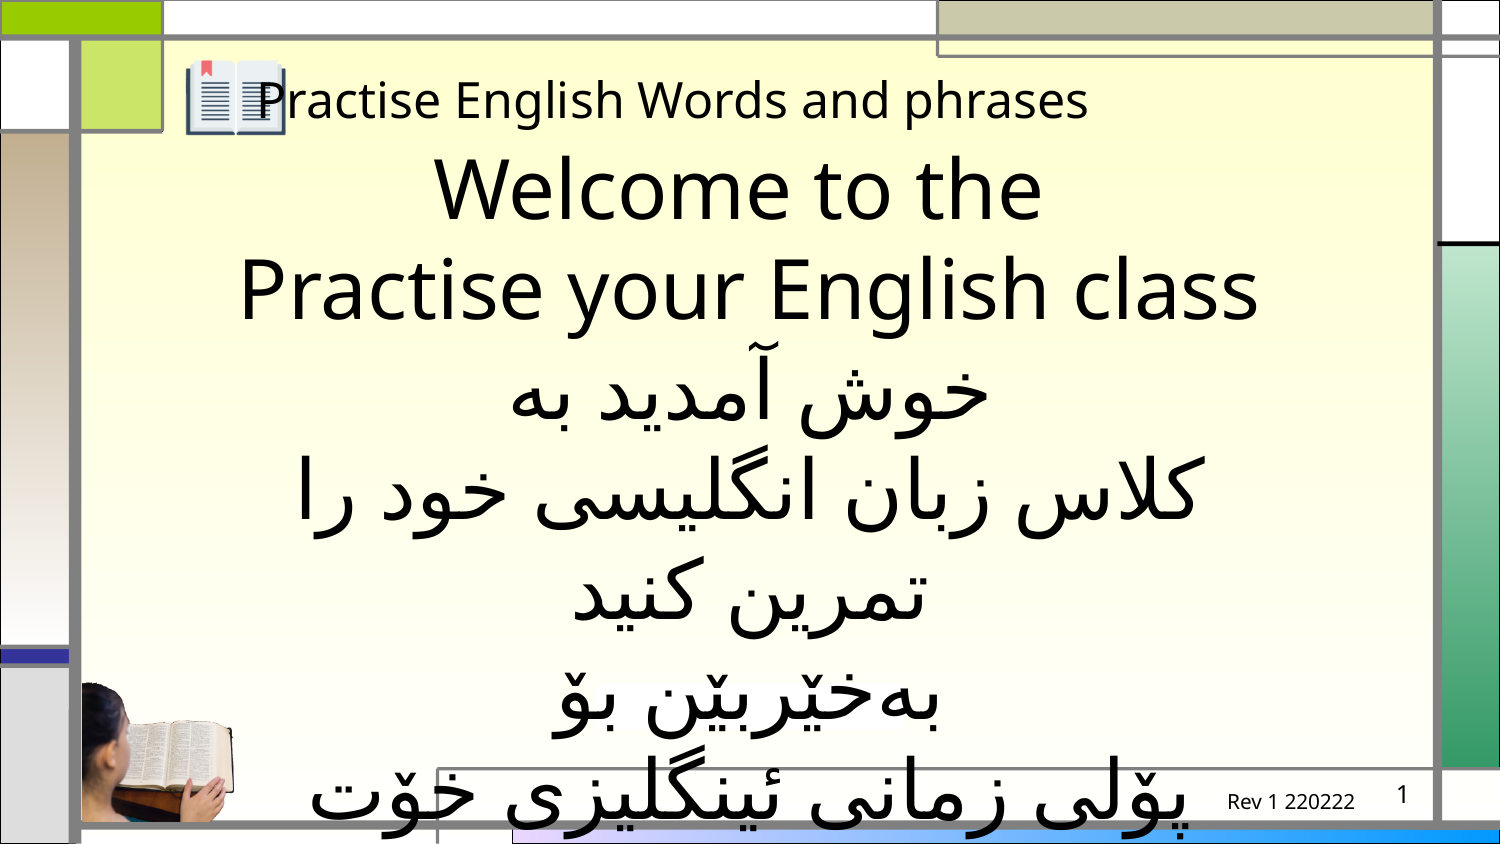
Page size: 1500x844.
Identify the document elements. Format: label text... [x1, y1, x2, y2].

picture [596, 682, 905, 730]
text_box Practise English Words and phrases [147, 15, 1199, 181]
picture [176, 53, 291, 143]
slide_number 1 [1323, 770, 1425, 781]
picture [81, 682, 235, 822]
text_box Welcome to the Practise your English class خوش آمدید به کلاس زبان انگلیسی خود را تمرین کنید بەخێربێن بۆ پۆلی زمانی ئینگلیزی خۆت مەشق بکە [177, 128, 1323, 844]
text_box Rev 1 220222 [1323, 781, 1425, 822]
